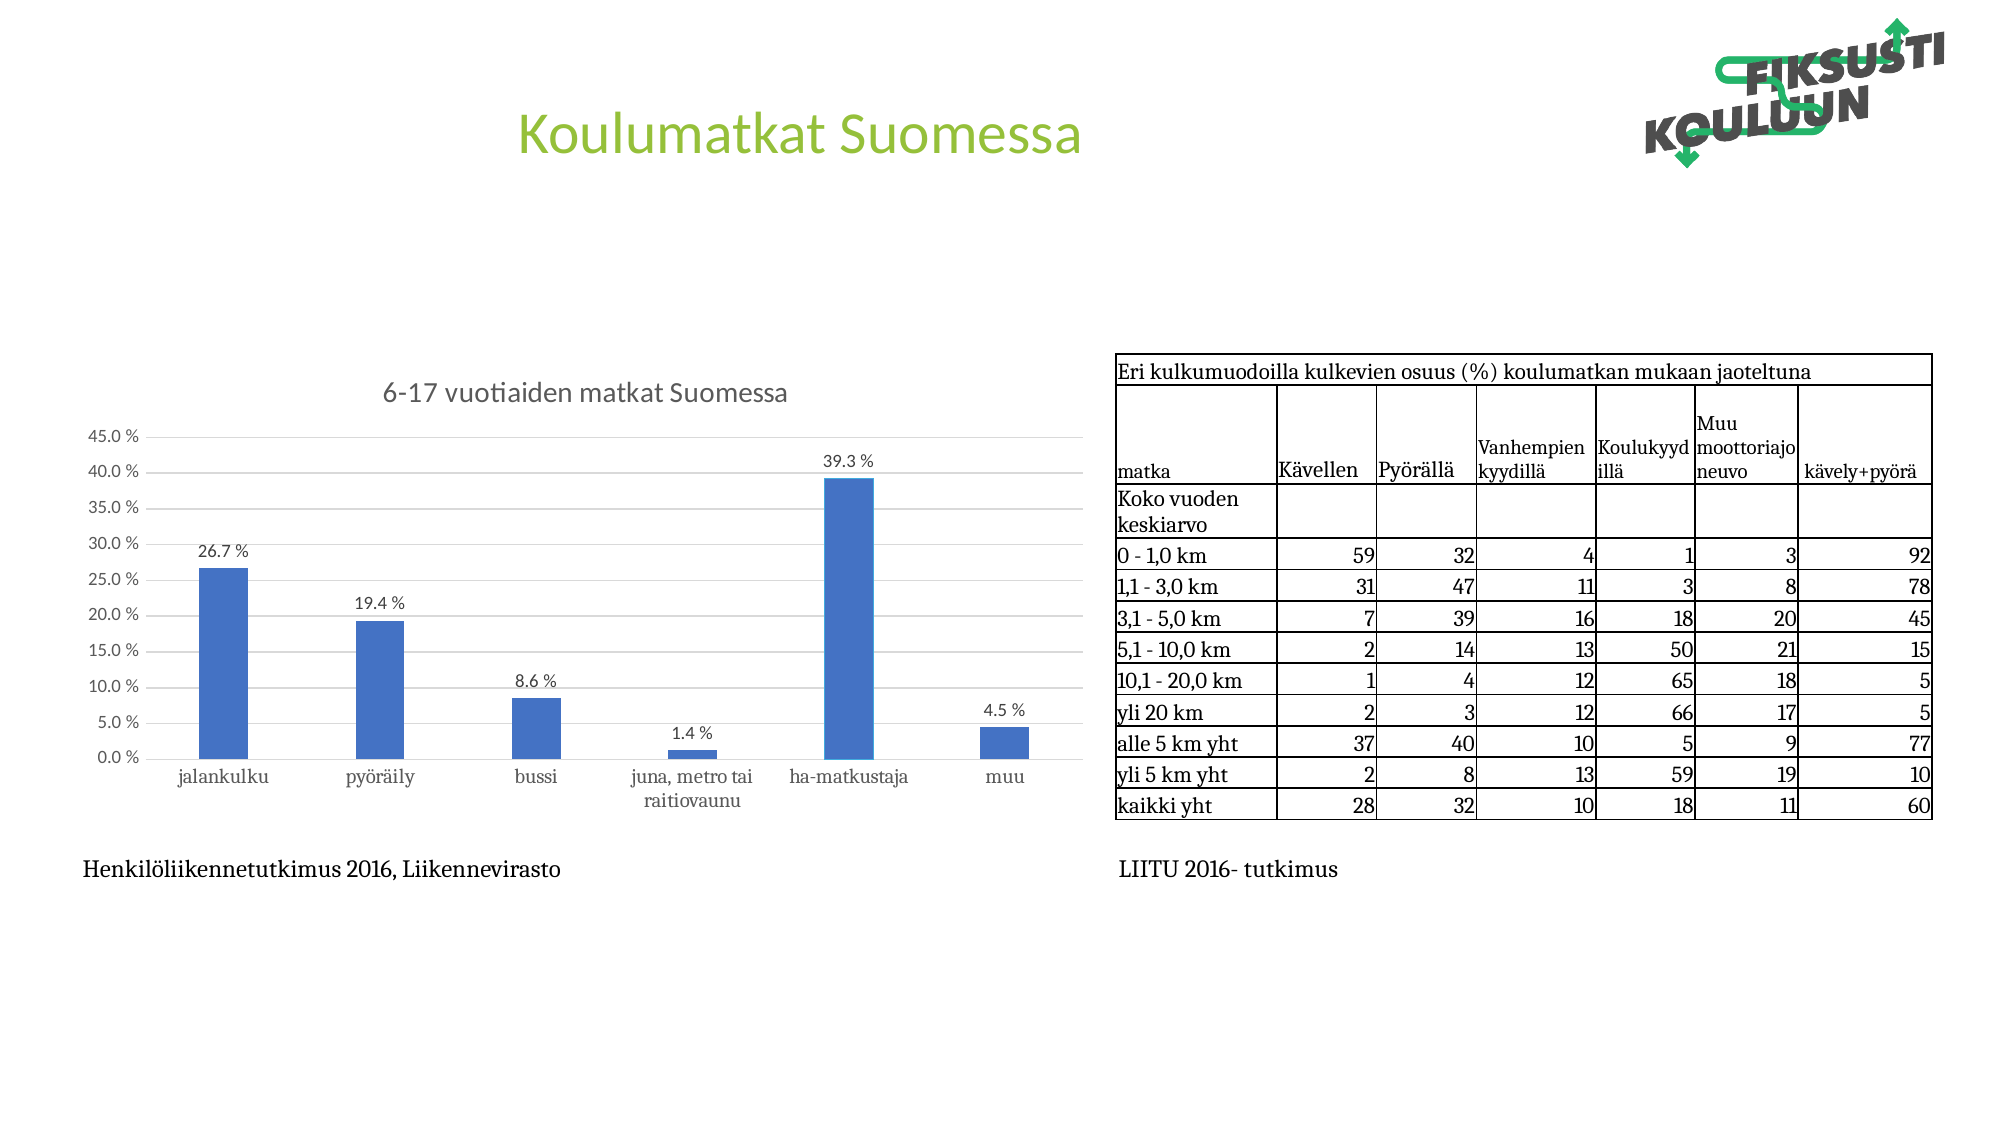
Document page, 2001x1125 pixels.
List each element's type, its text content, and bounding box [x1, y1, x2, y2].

title Koulumatkat Suomessa [187, 28, 1414, 247]
table_cell 1,1 - 3,0 km [1117, 570, 1276, 600]
table_cell yli 20 km [1117, 695, 1276, 725]
table_cell 5 [1597, 727, 1694, 756]
table_cell 1 [1278, 664, 1376, 694]
table_cell 18 [1597, 789, 1694, 819]
table_cell 19 [1696, 758, 1797, 787]
table_cell 7 [1278, 602, 1376, 631]
table_cell 5 [1799, 664, 1931, 694]
table_cell 47 [1377, 570, 1476, 600]
table_cell yli 5 km yht [1117, 758, 1276, 787]
table_cell 8 [1696, 570, 1797, 600]
table_cell 3 [1597, 570, 1694, 600]
table_cell 66 [1597, 695, 1694, 725]
table_cell 10 [1799, 758, 1931, 787]
table_cell 60 [1799, 789, 1931, 819]
table_cell 77 [1799, 727, 1931, 756]
table_cell 31 [1278, 570, 1376, 600]
table_cell 13 [1477, 633, 1595, 662]
table_cell 45 [1799, 602, 1931, 631]
table_cell 0 - 1,0 km [1117, 539, 1276, 569]
table_cell 59 [1597, 758, 1694, 787]
table_cell 5 [1799, 695, 1931, 725]
table_cell 5,1 - 10,0 km [1117, 633, 1276, 662]
table_cell 50 [1597, 633, 1694, 662]
chart [67, 354, 1104, 822]
text_box Henkilöliikennetutkimus 2016, Liikennevirasto [67, 848, 692, 901]
table_cell matka [1117, 386, 1276, 483]
table_cell 2 [1278, 695, 1376, 725]
table_cell 9 [1696, 727, 1797, 756]
table_cell kaikki yht [1117, 789, 1276, 819]
table_cell 18 [1696, 664, 1797, 694]
table_cell 2 [1278, 633, 1376, 662]
table_cell 59 [1278, 539, 1376, 569]
table_cell 92 [1799, 539, 1931, 569]
table_cell 11 [1696, 789, 1797, 819]
table_cell 3 [1377, 695, 1476, 725]
table_cell [1278, 485, 1376, 537]
table_cell 32 [1377, 789, 1476, 819]
table_cell 4 [1477, 539, 1595, 569]
text_box LIITU 2016- tutkimus [1103, 848, 1725, 904]
table_cell 28 [1278, 789, 1376, 819]
table_cell 12 [1477, 695, 1595, 725]
table_cell 1 [1597, 539, 1694, 569]
table_cell 10,1 - 20,0 km [1117, 664, 1276, 694]
table_cell 10 [1477, 727, 1595, 756]
table_cell 17 [1696, 695, 1797, 725]
table_cell 32 [1377, 539, 1476, 569]
table_cell 2 [1278, 758, 1376, 787]
table_cell 4 [1377, 664, 1476, 694]
table_cell Muu moottoriajoneuvo [1696, 386, 1797, 483]
table_header Eri kulkumuodoilla kulkevien osuus (%) koulumatkan mukaan jaoteltuna [1117, 355, 1931, 384]
table_cell 15 [1799, 633, 1931, 662]
picture [1574, 0, 2000, 255]
table_cell 13 [1477, 758, 1595, 787]
table_cell 20 [1696, 602, 1797, 631]
table_cell 39 [1377, 602, 1476, 631]
table_cell 65 [1597, 664, 1694, 694]
table_cell 21 [1696, 633, 1797, 662]
table_cell 10 [1477, 789, 1595, 819]
table_cell 37 [1278, 727, 1376, 756]
table_cell 12 [1477, 664, 1595, 694]
table_cell Koulukyydillä [1597, 386, 1694, 483]
table_cell [1799, 485, 1931, 537]
table_cell 78 [1799, 570, 1931, 600]
table_cell Vanhempien kyydillä [1477, 386, 1595, 483]
table_cell Pyörällä [1377, 386, 1476, 483]
table_cell 16 [1477, 602, 1595, 631]
table_cell 3,1 - 5,0 km [1117, 602, 1276, 631]
table_cell alle 5 km yht [1117, 727, 1276, 756]
table_cell 40 [1377, 727, 1476, 756]
table_cell [1597, 485, 1694, 537]
table_cell [1696, 485, 1797, 537]
table_cell 14 [1377, 633, 1476, 662]
table_cell kävely+pyörä [1799, 386, 1931, 483]
table_cell 18 [1597, 602, 1694, 631]
table_cell 11 [1477, 570, 1595, 600]
table_cell [1377, 485, 1476, 537]
table_cell [1477, 485, 1595, 537]
table_cell 3 [1696, 539, 1797, 569]
table_cell 8 [1377, 758, 1476, 787]
table_cell Kävellen [1278, 386, 1376, 483]
table_cell Koko vuoden keskiarvo [1117, 485, 1276, 537]
